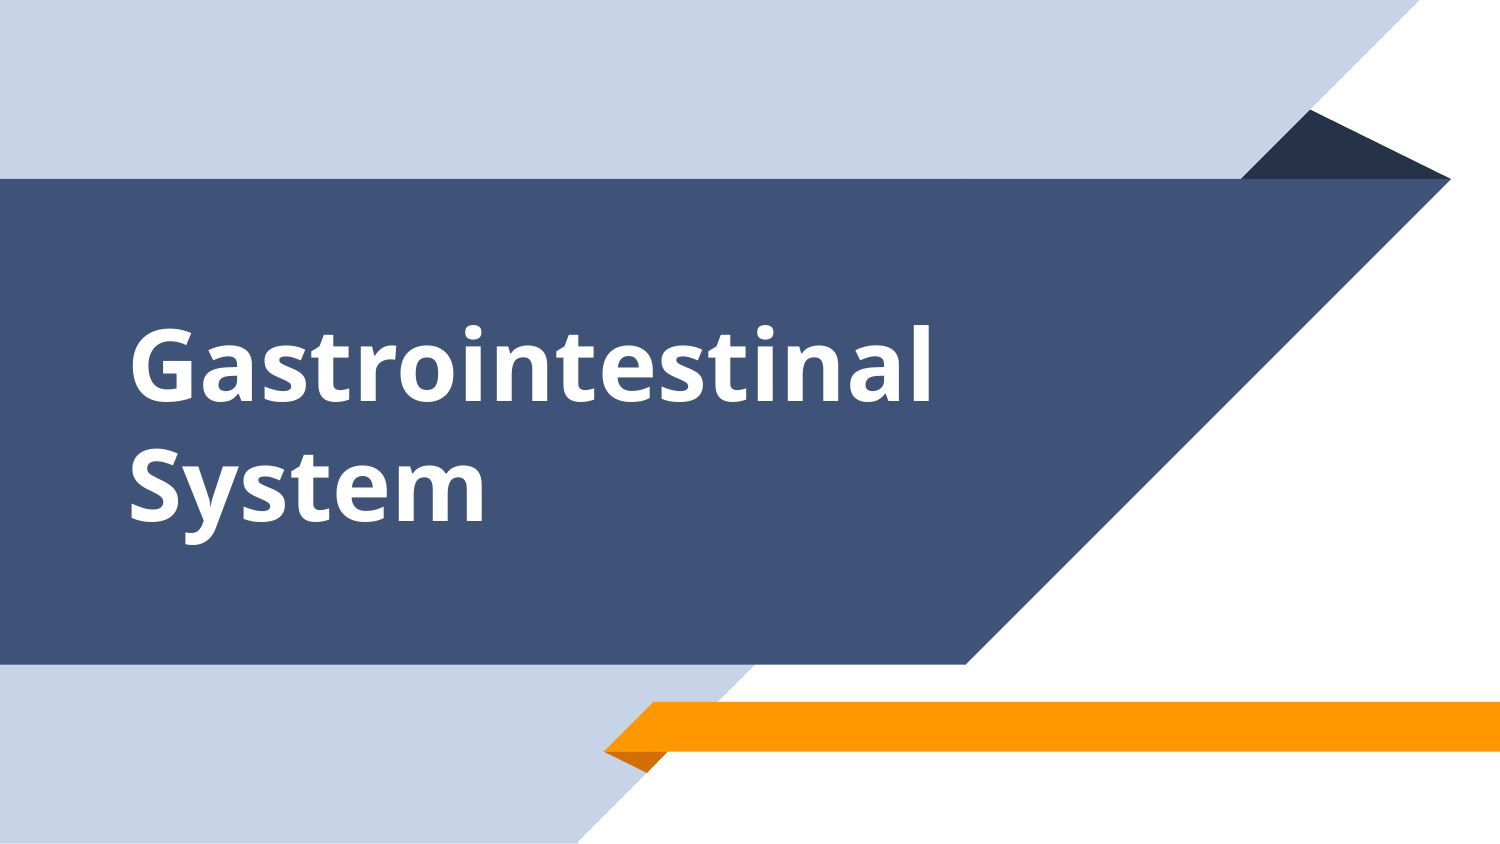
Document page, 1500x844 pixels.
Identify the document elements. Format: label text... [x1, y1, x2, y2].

title Gastrointestinal System [112, 178, 994, 665]
